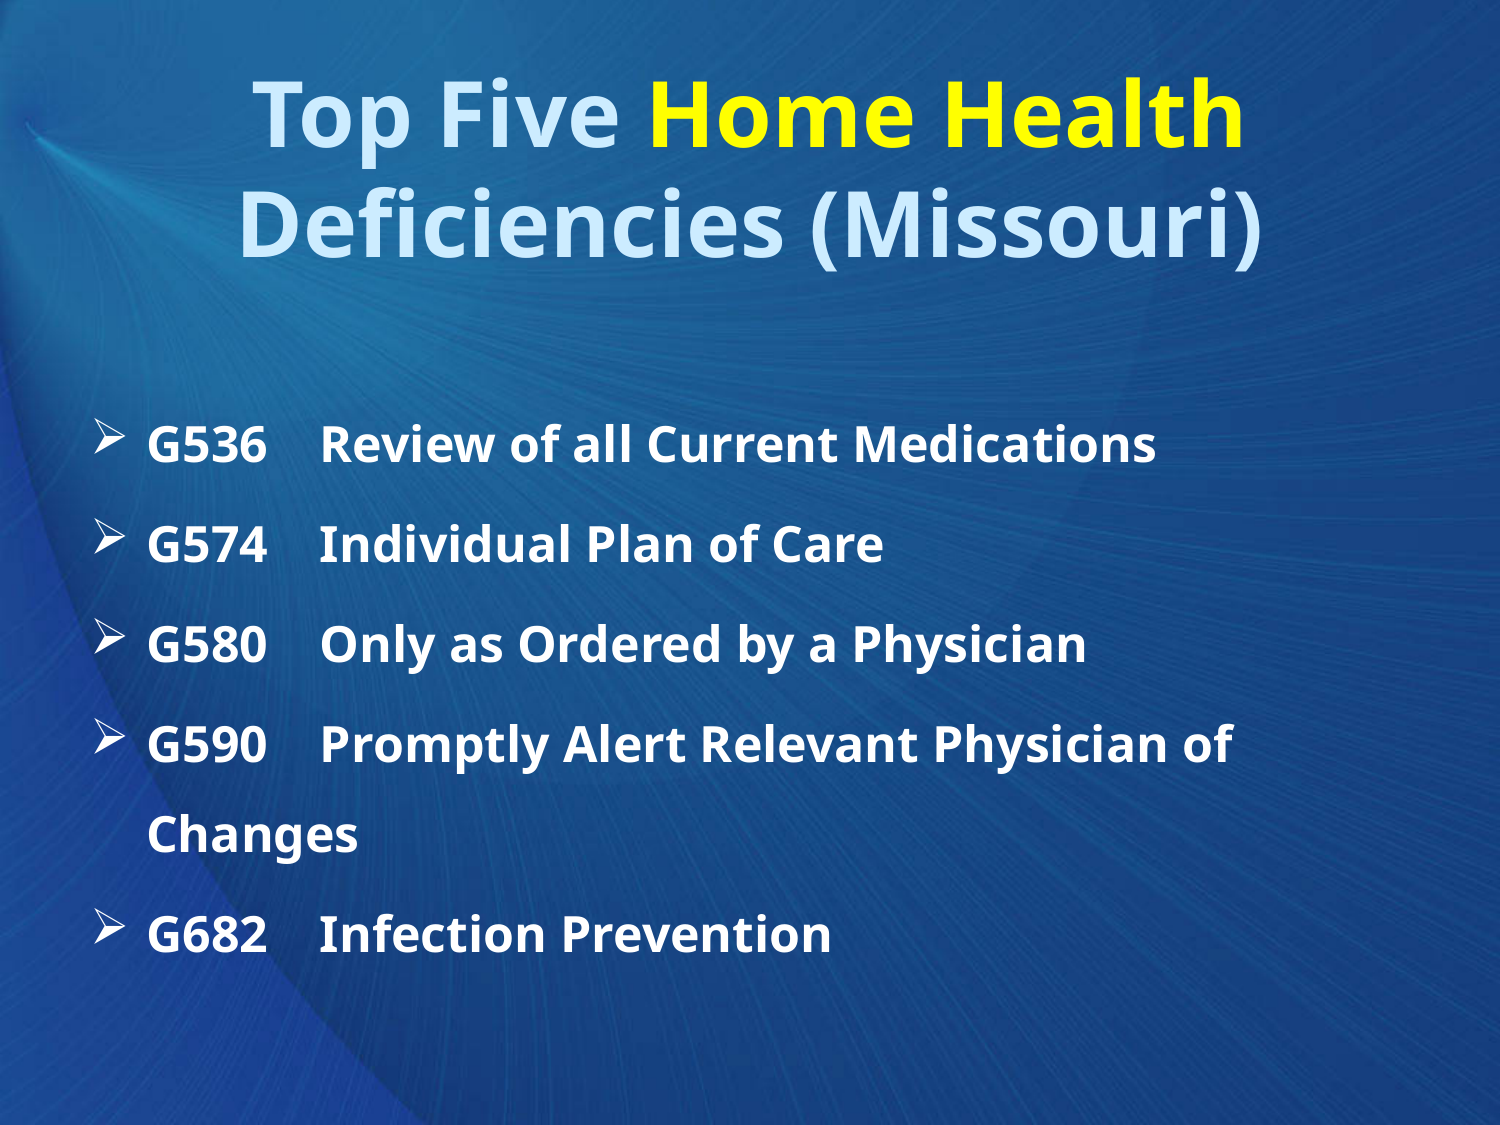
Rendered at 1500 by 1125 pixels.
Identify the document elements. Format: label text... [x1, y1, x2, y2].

picture [0, 0, 1500, 1125]
list G536 Review of all Current Medications G574 Individual Plan of Care G580 Only as Ordered by a Physician G590 Promptly Alert Relevant Physician of Changes G682 Infection Prevention [75, 375, 1350, 975]
title Top Five Home Health Deficiencies (Missouri) [75, 45, 1425, 288]
